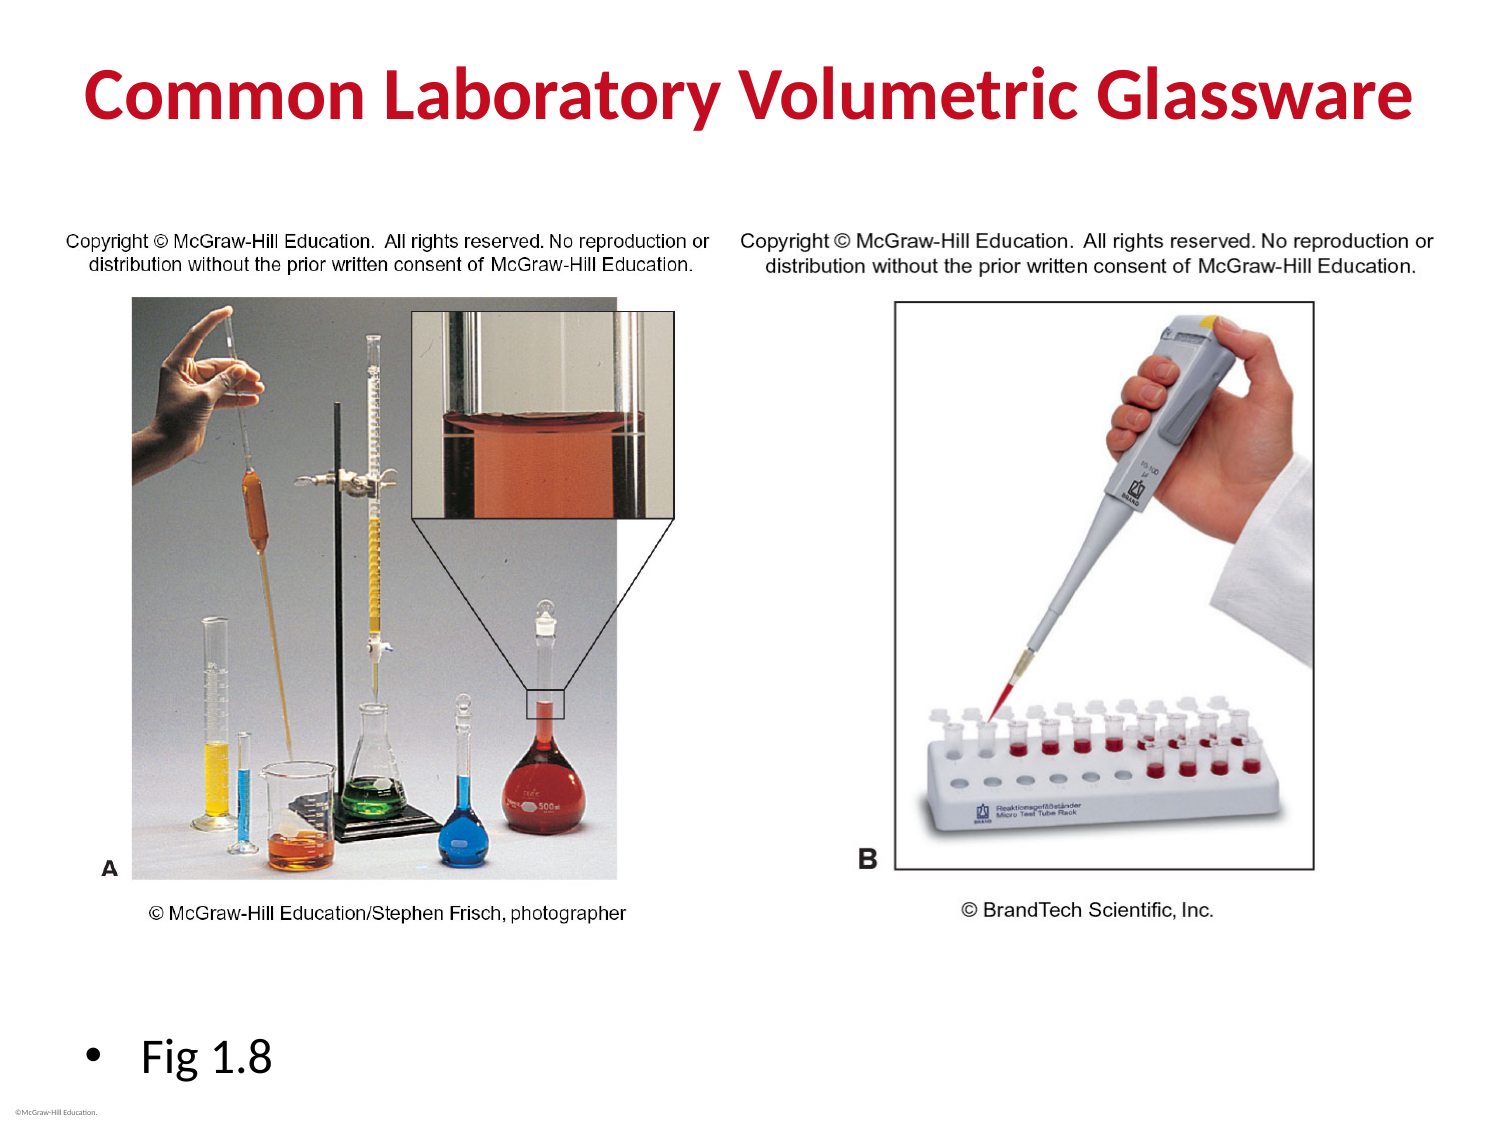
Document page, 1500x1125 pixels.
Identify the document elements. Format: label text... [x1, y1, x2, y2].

picture [740, 232, 1435, 922]
title Common Laboratory Volumetric Glassware [0, 37, 1500, 138]
picture [65, 232, 711, 924]
text_box Fig 1.8 [69, 1016, 1425, 1072]
